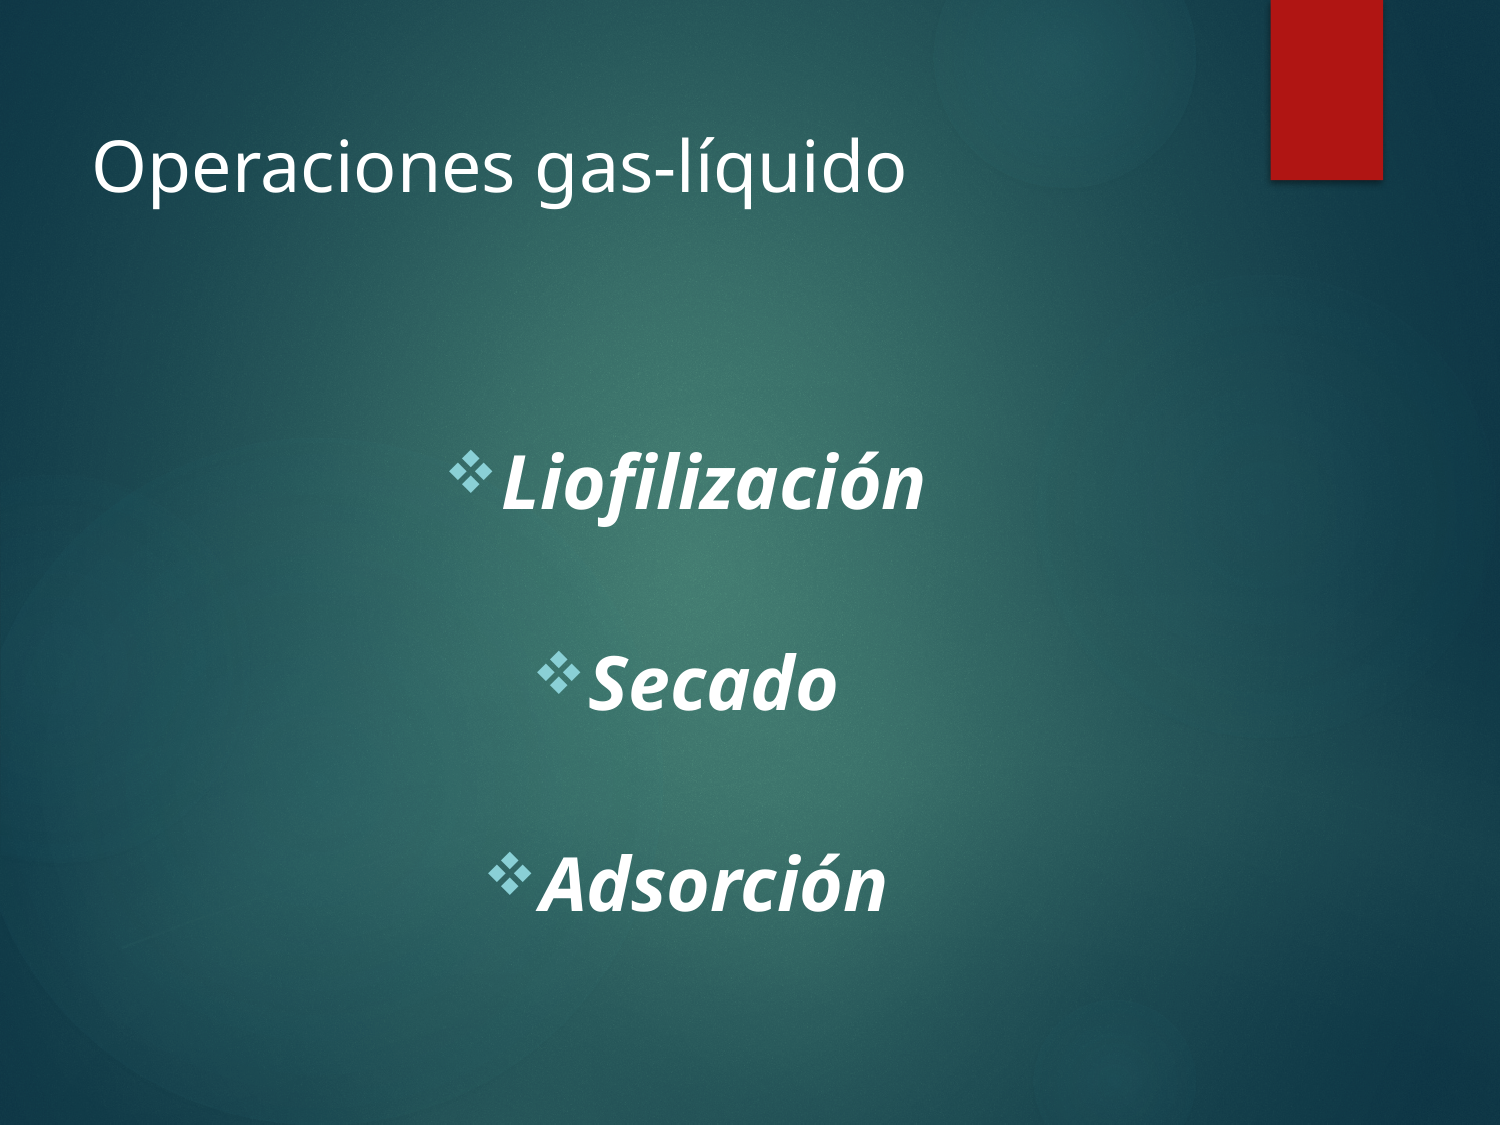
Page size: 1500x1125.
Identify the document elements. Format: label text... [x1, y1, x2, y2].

title Operaciones gas-líquido [76, 113, 1427, 302]
list Liofilización Secado Adsorción [135, 336, 1237, 1025]
